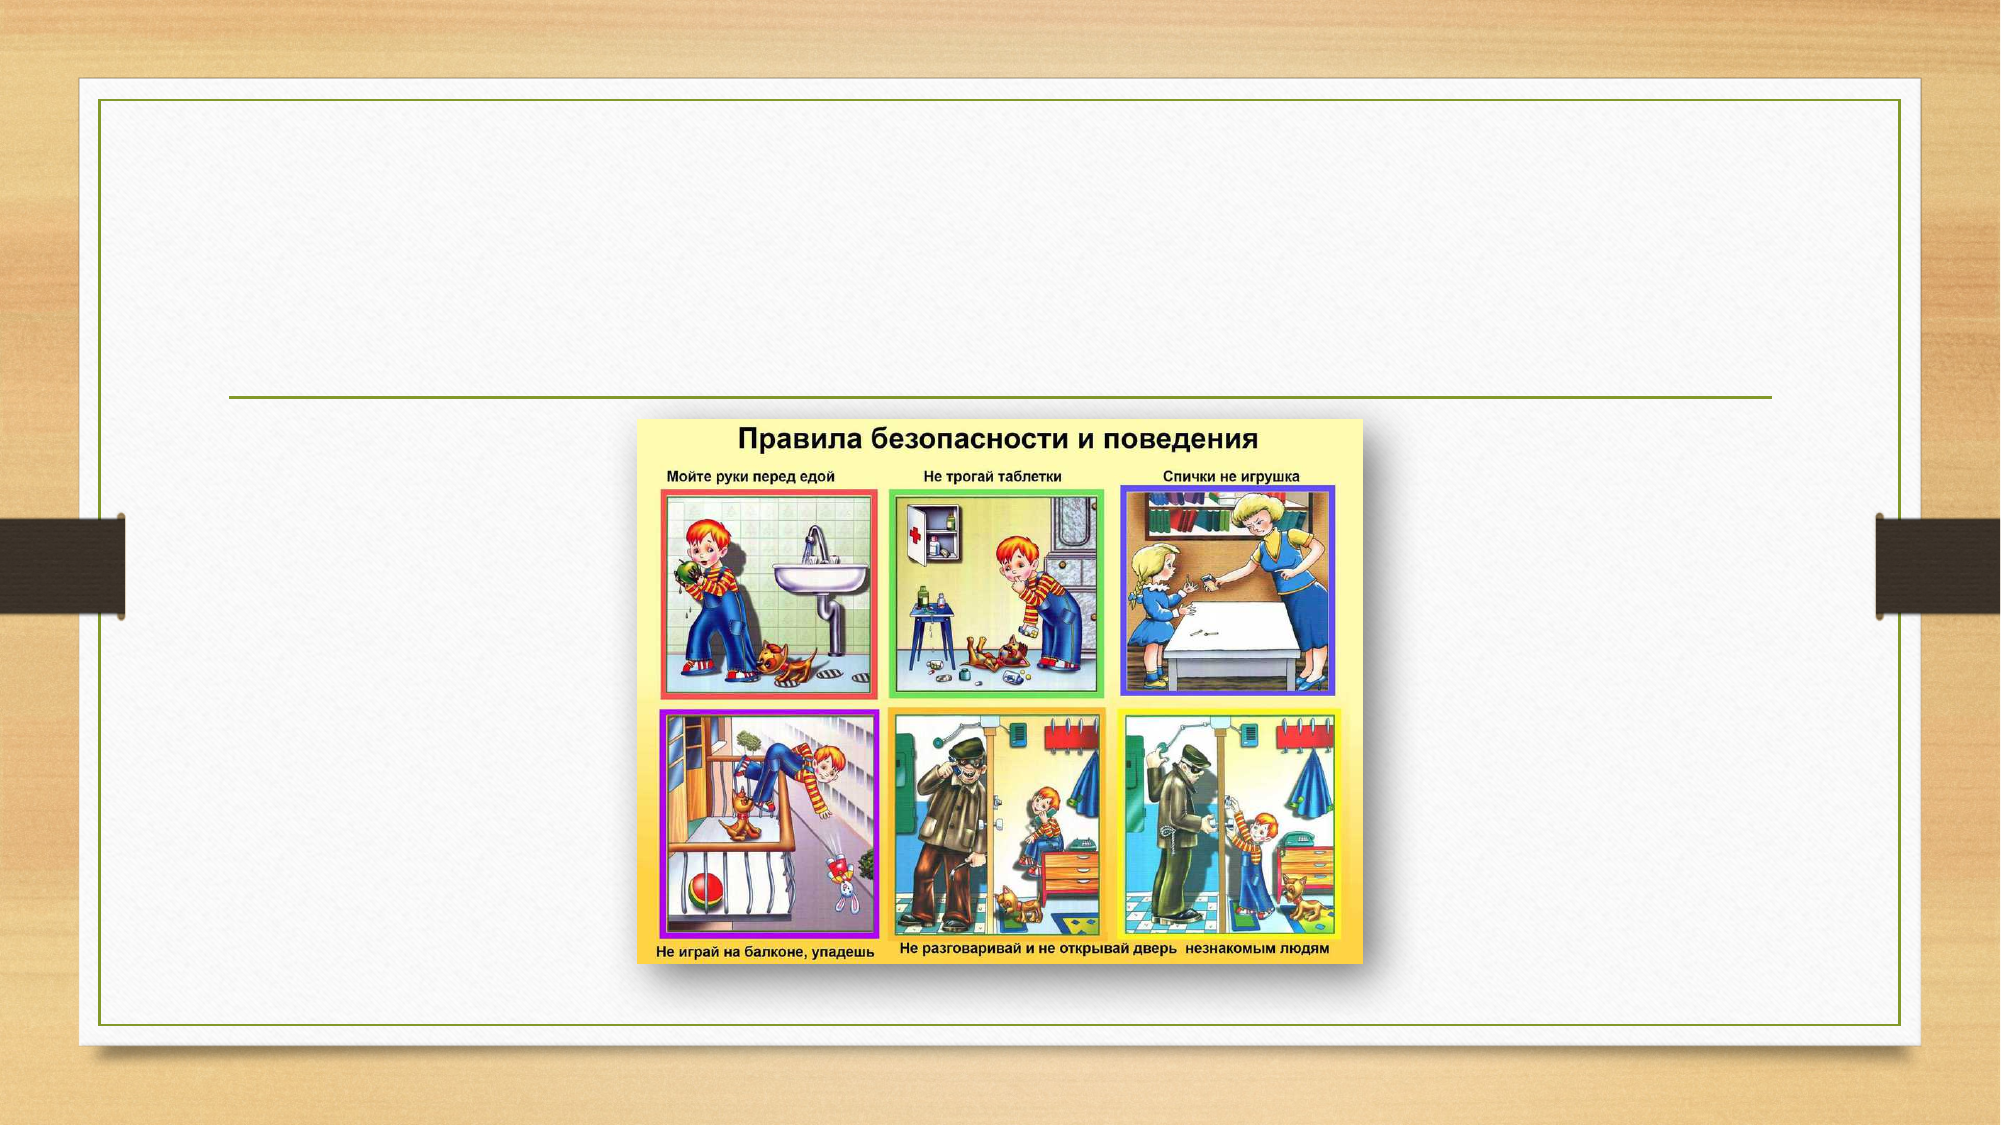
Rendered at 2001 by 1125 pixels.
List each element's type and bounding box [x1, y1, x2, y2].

list [636, 419, 1363, 964]
picture [0, 0, 2001, 1125]
